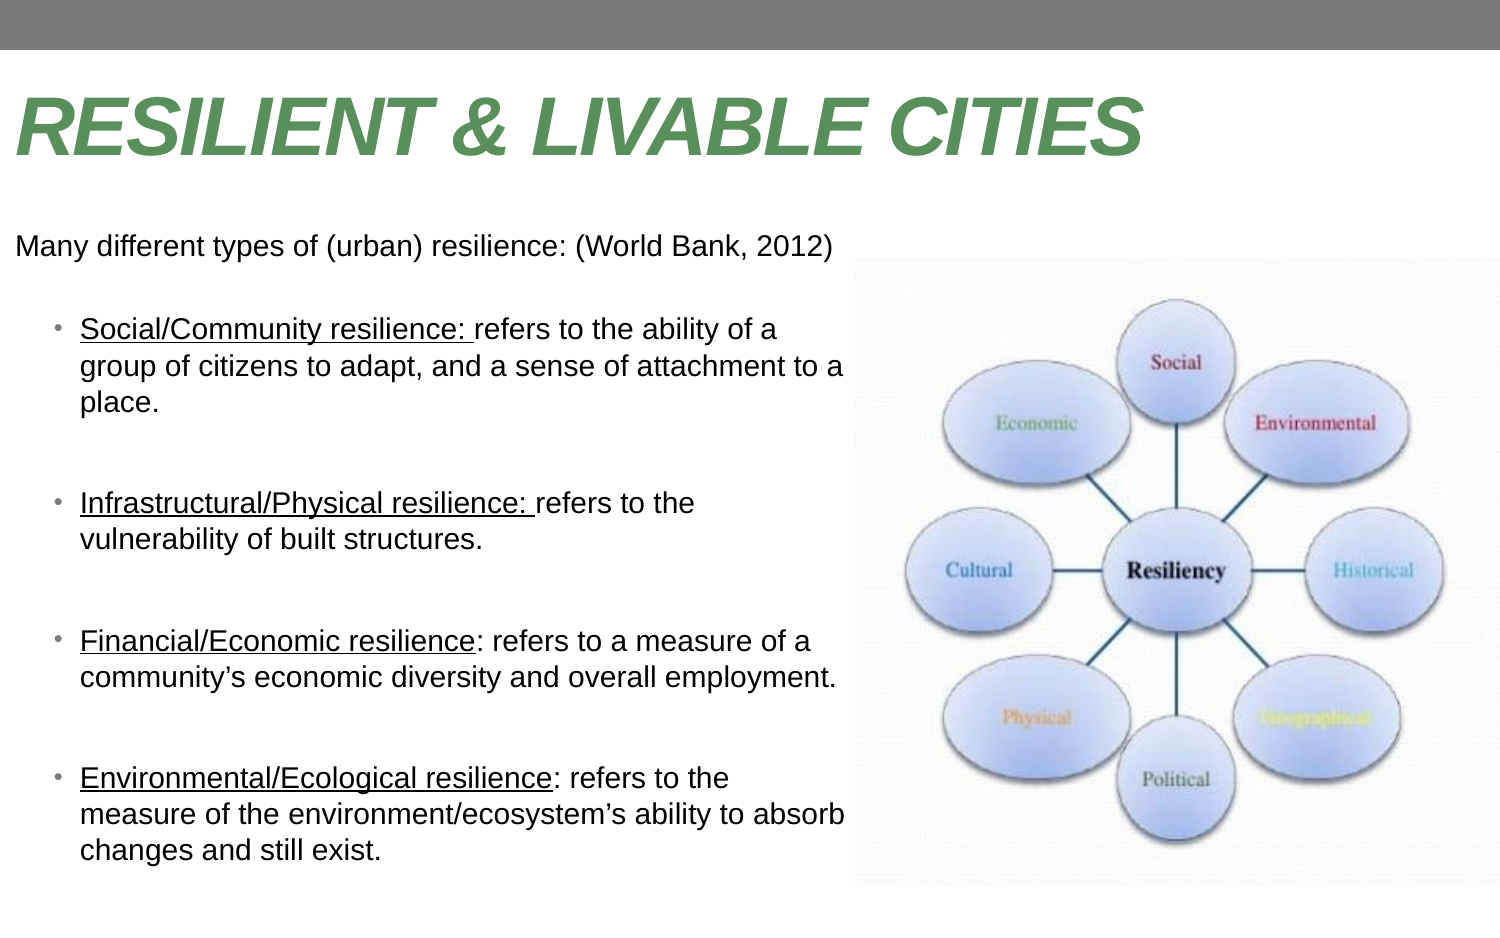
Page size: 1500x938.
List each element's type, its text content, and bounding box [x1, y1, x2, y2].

title RESILIENT & LIVABLE CITIES [0, 54, 1238, 191]
picture [855, 256, 1500, 938]
list Many different types of (urban) resilience: (World Bank, 2012) Social/Community resilience: refers to the ability of a group of citizens to adapt, and a sense of attachment to a place. Infrastructural/Physical resilience: refers to the vulnerability of built structures. Financial/Economic resilience: refers to a measure of a community’s economic diversity and overall employment. Environmental/Ecological resilience: refers to the measure of the environment/ecosystem’s ability to absorb changes and still exist. [0, 218, 863, 938]
